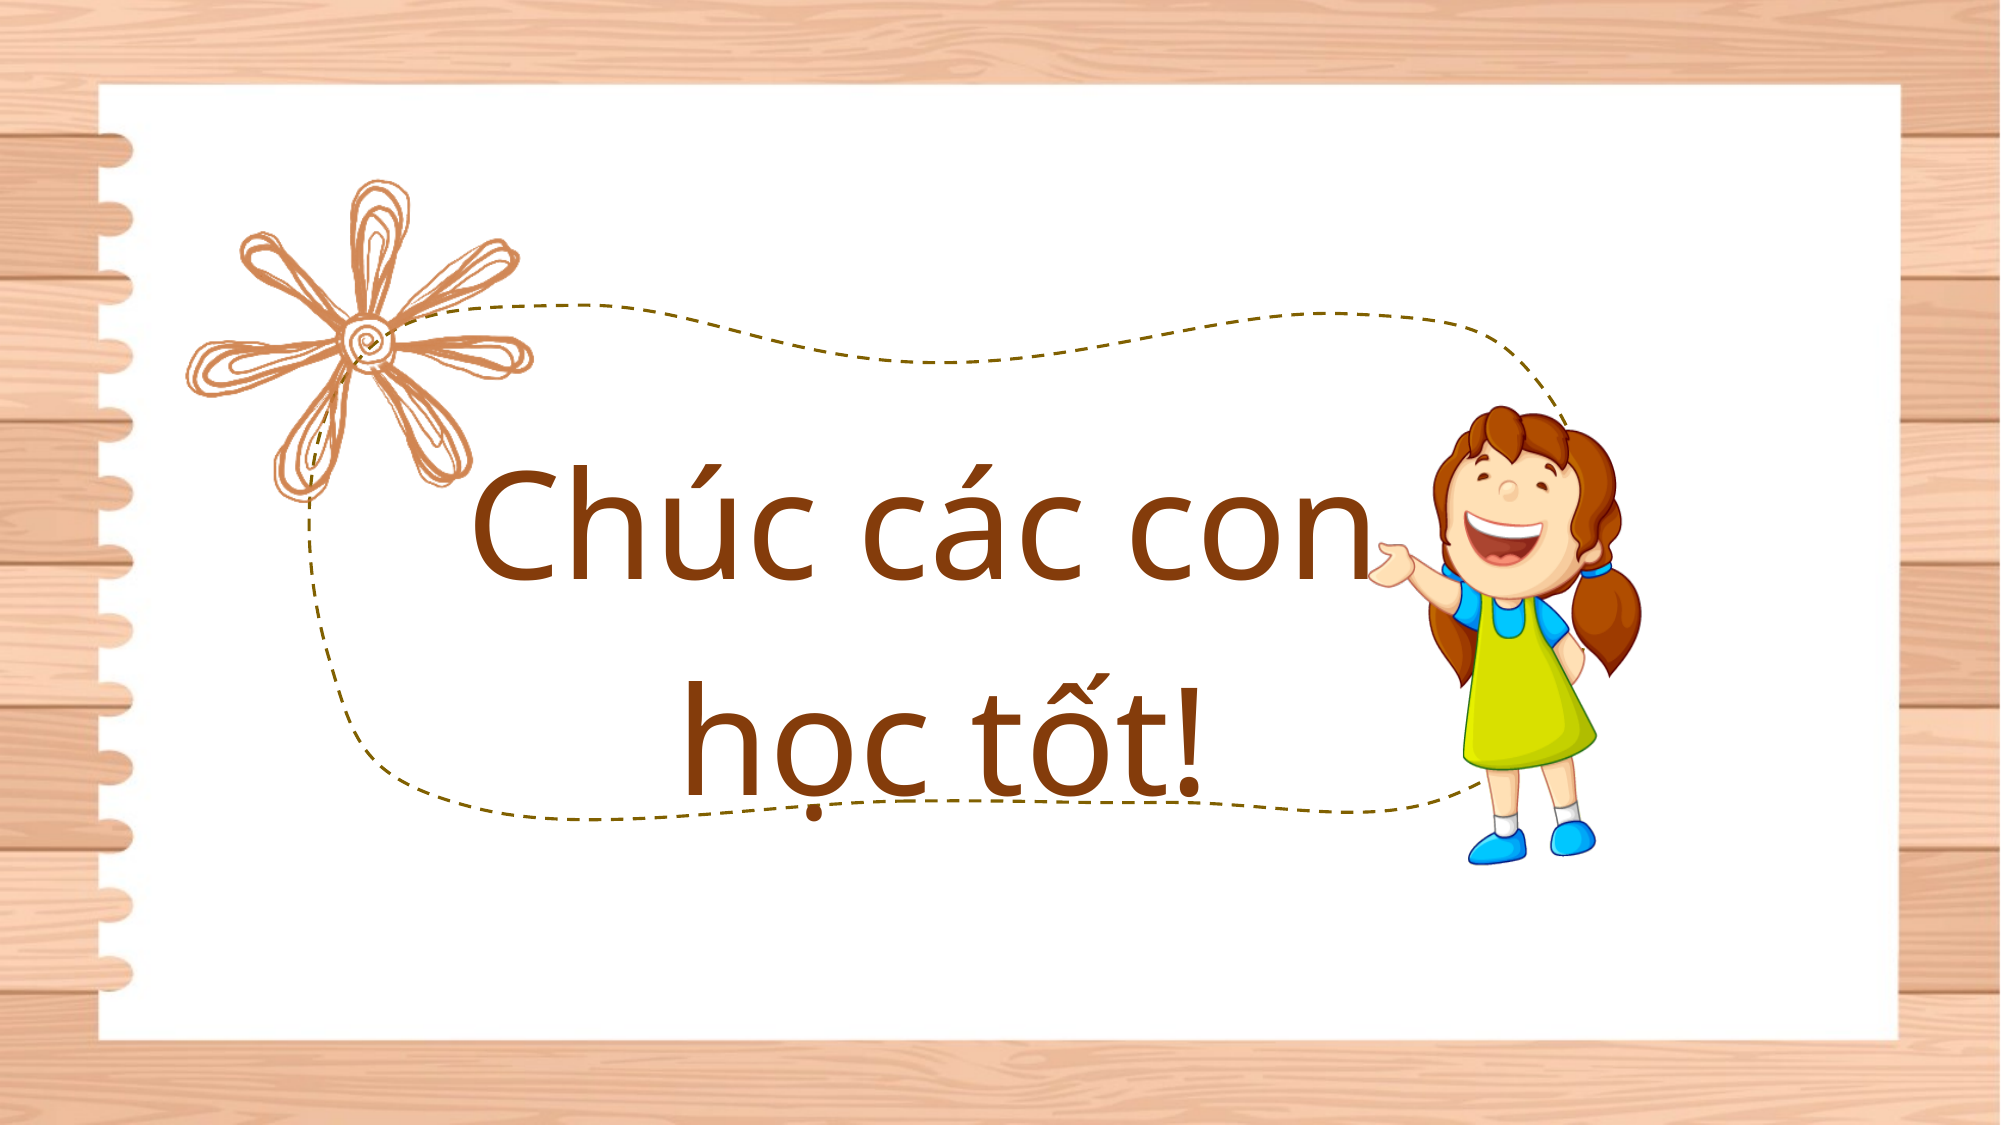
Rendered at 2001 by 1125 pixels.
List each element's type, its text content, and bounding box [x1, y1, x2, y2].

text_box Chúc các con học tốt! [360, 386, 1267, 834]
picture [0, 0, 2001, 1125]
text_box [308, 509, 360, 744]
text_box [540, 304, 1538, 386]
